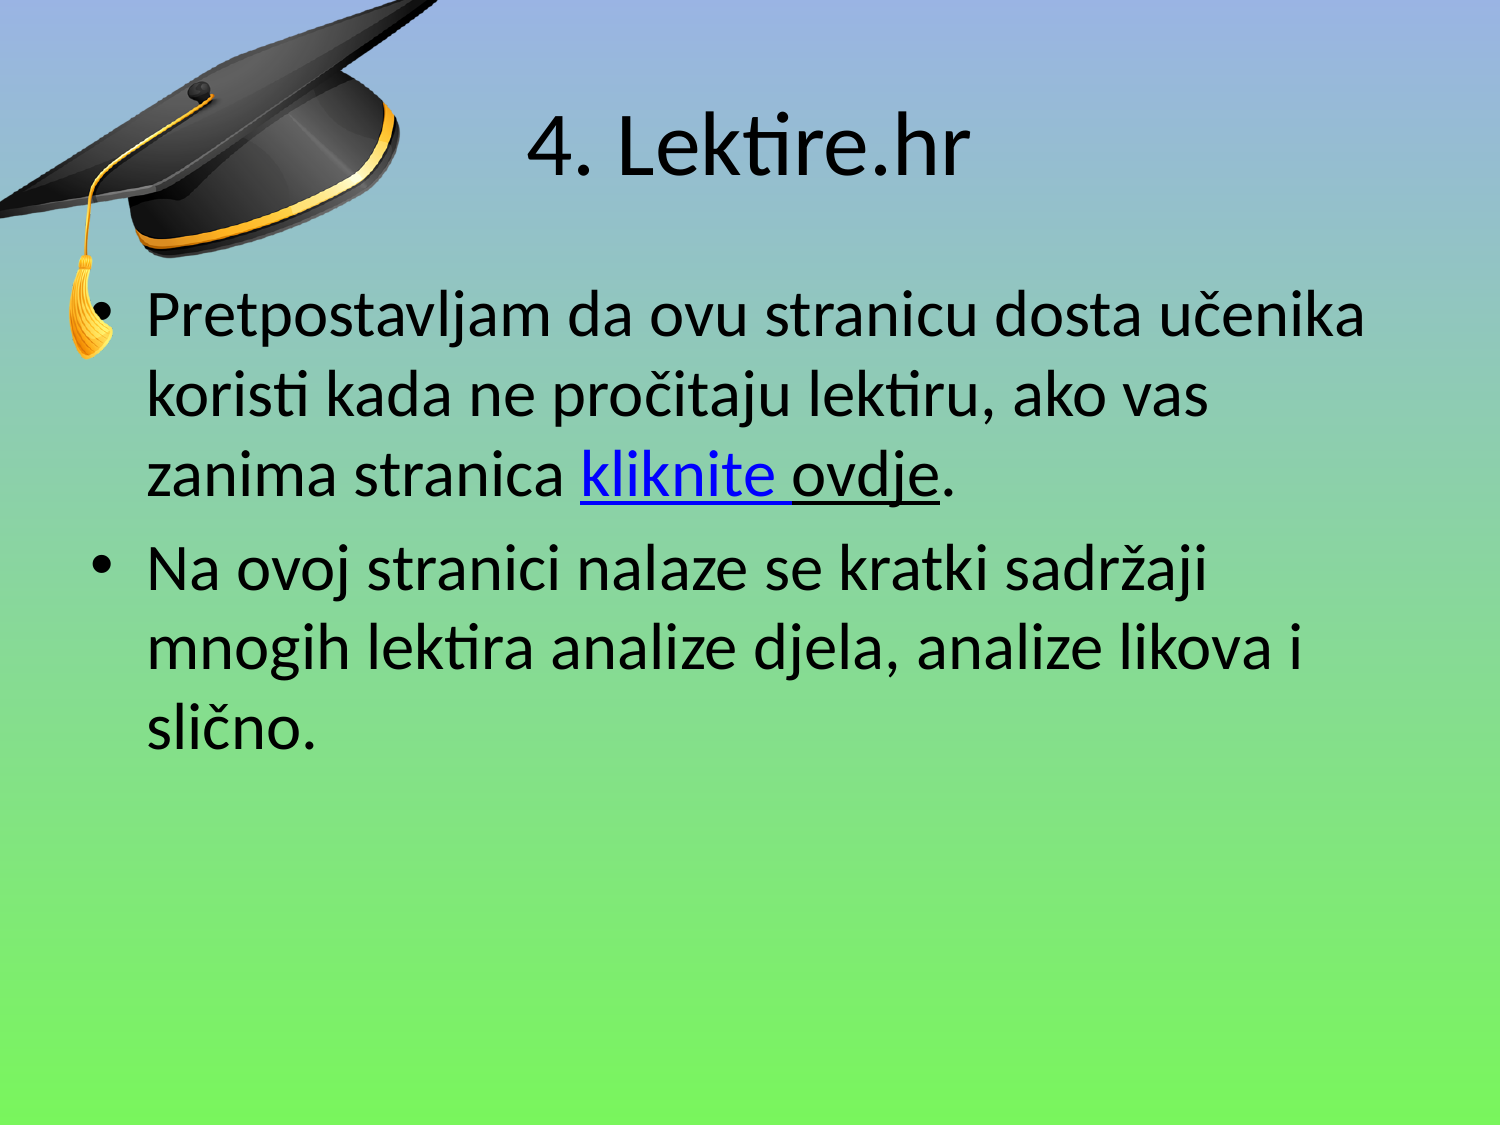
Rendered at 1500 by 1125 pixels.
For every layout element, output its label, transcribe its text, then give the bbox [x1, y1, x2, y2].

picture [0, 0, 473, 374]
list Pretpostavljam da ovu stranicu dosta učenika koristi kada ne pročitaju lektiru, ako vas zanima stranica kliknite ovdje. Na ovoj stranici nalaze se kratki sadržaji mnogih lektira analize djela, analize likova i slično. [75, 262, 1425, 1005]
title 4. Lektire.hr [478, 45, 1425, 233]
